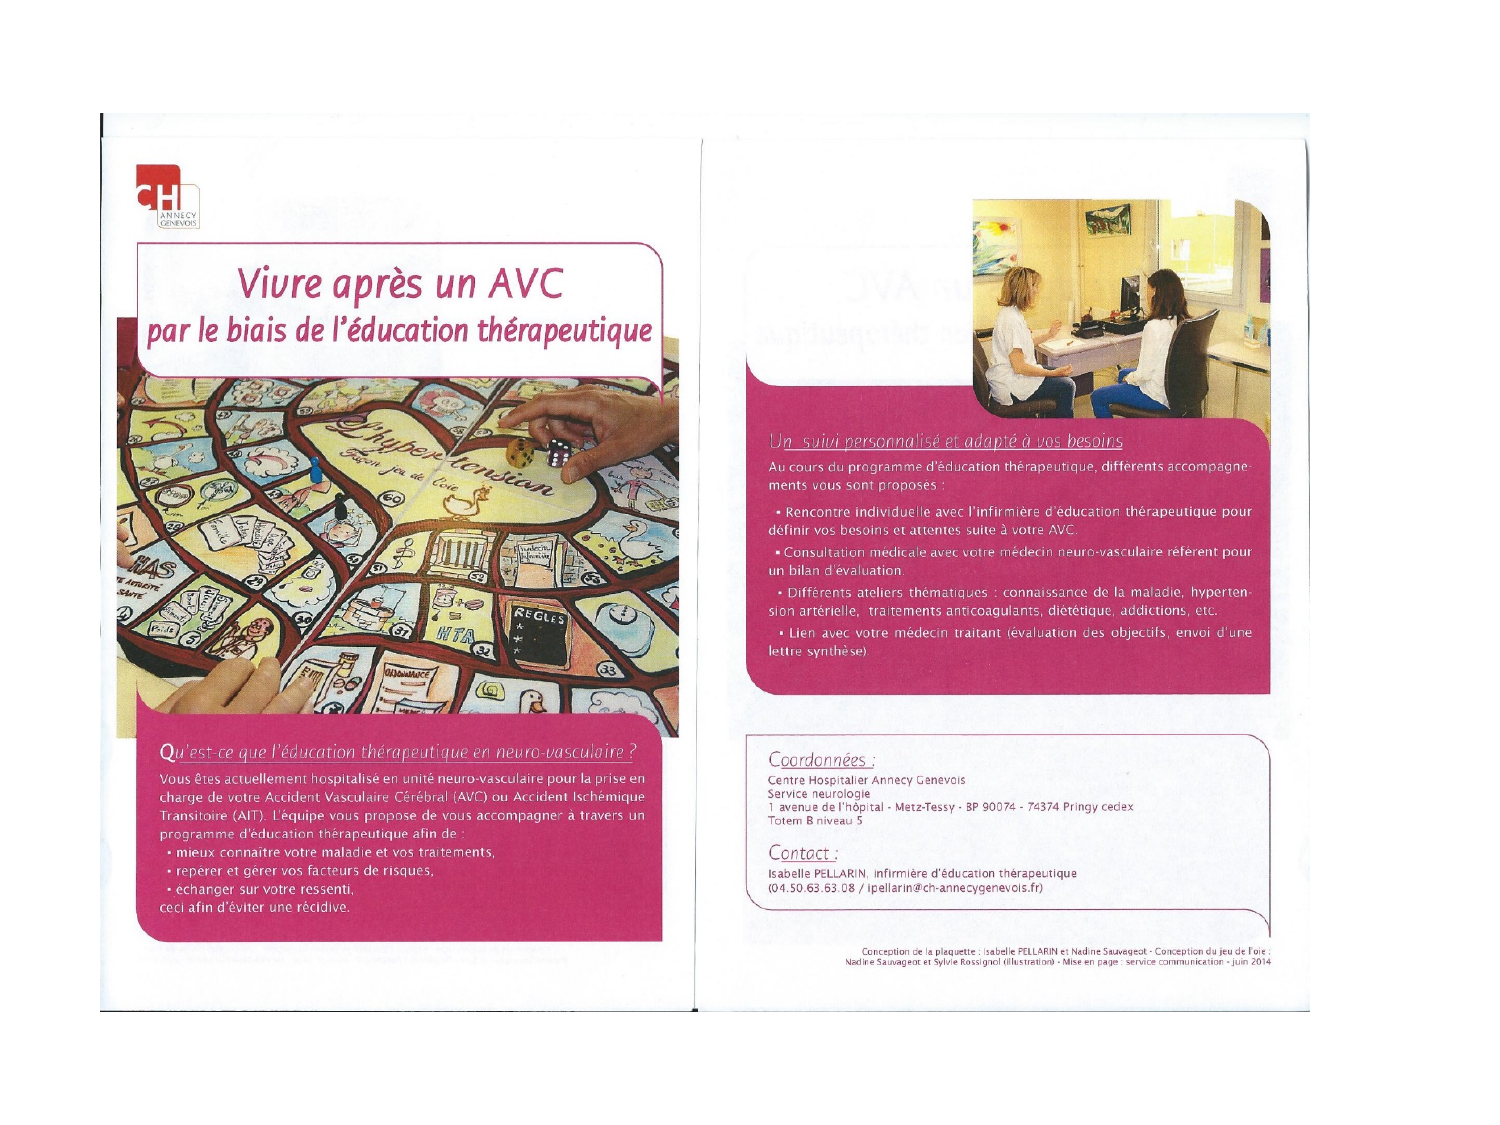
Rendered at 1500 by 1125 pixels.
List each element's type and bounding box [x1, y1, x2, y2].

list [100, 113, 1311, 1012]
